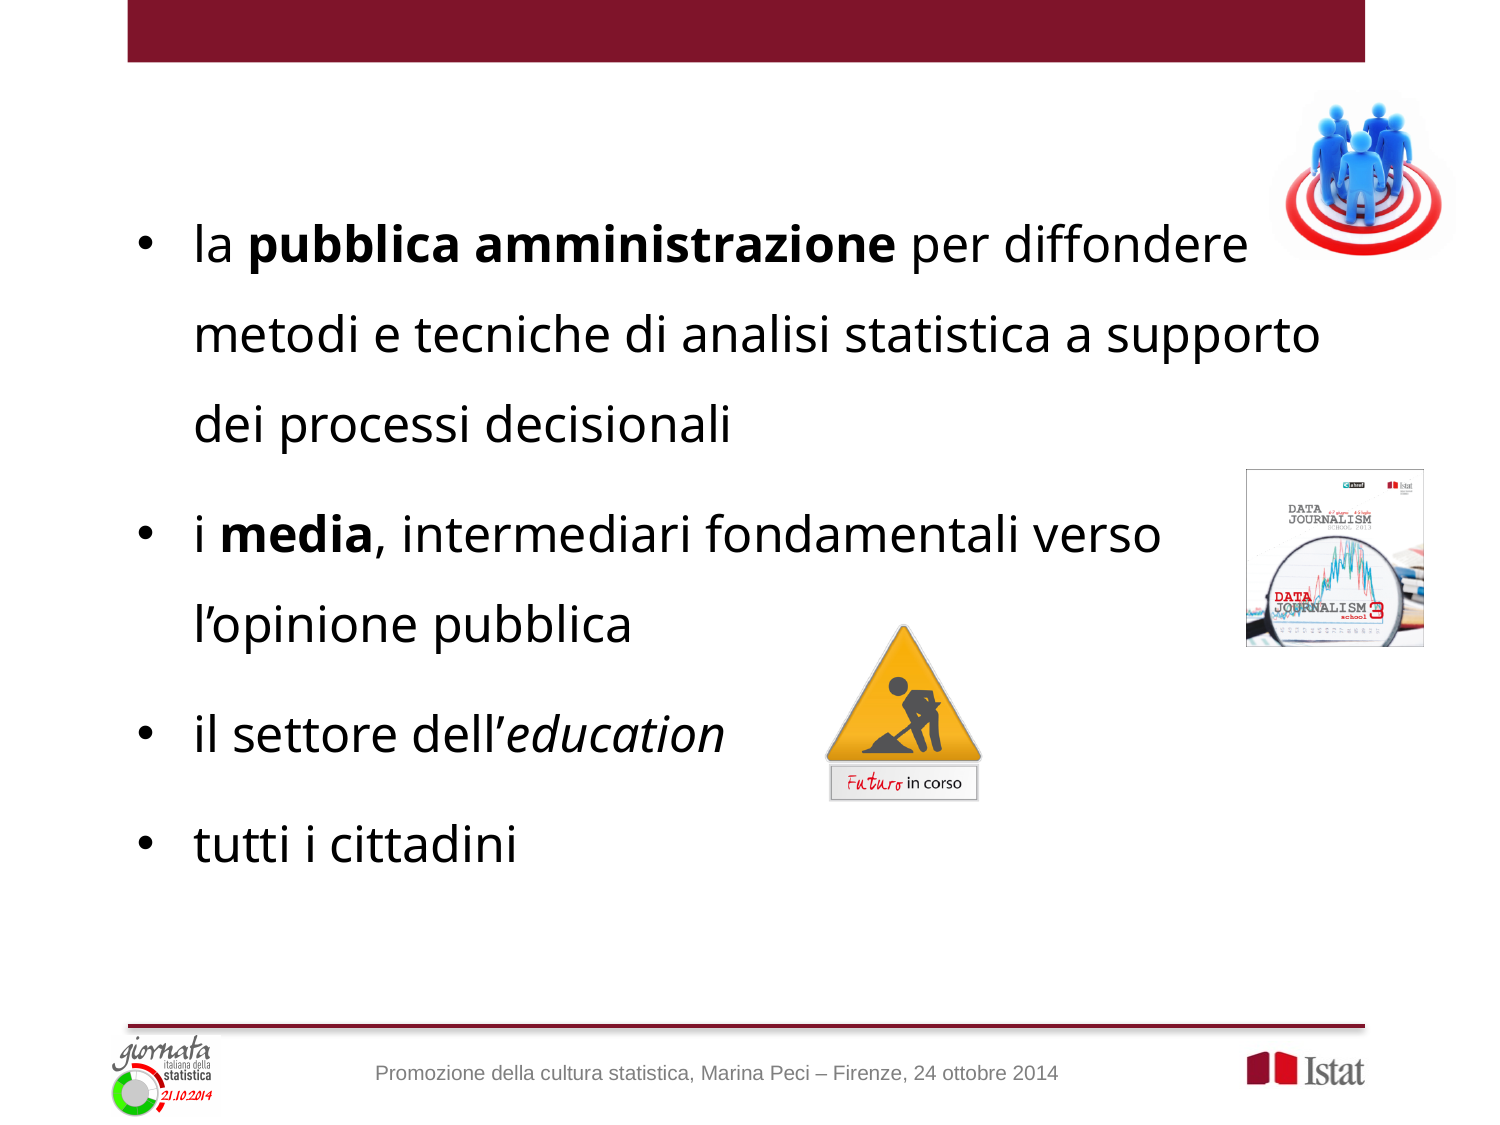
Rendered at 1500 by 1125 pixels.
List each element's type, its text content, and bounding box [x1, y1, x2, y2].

picture [1246, 468, 1425, 647]
text_box la pubblica amministrazione per diffondere metodi e tecniche di analisi statistica a supporto dei processi decisionali i media, intermediari fondamentali verso l’opinione pubblica il settore dell’education tutti i cittadini [122, 174, 1401, 880]
text_box Promozione della cultura statistica, Marina Peci – Firenze, 24 ottobre 2014 [360, 1052, 1105, 1092]
picture [1239, 1041, 1373, 1096]
picture [111, 1034, 221, 1117]
picture [822, 621, 987, 806]
picture [1246, 90, 1472, 260]
